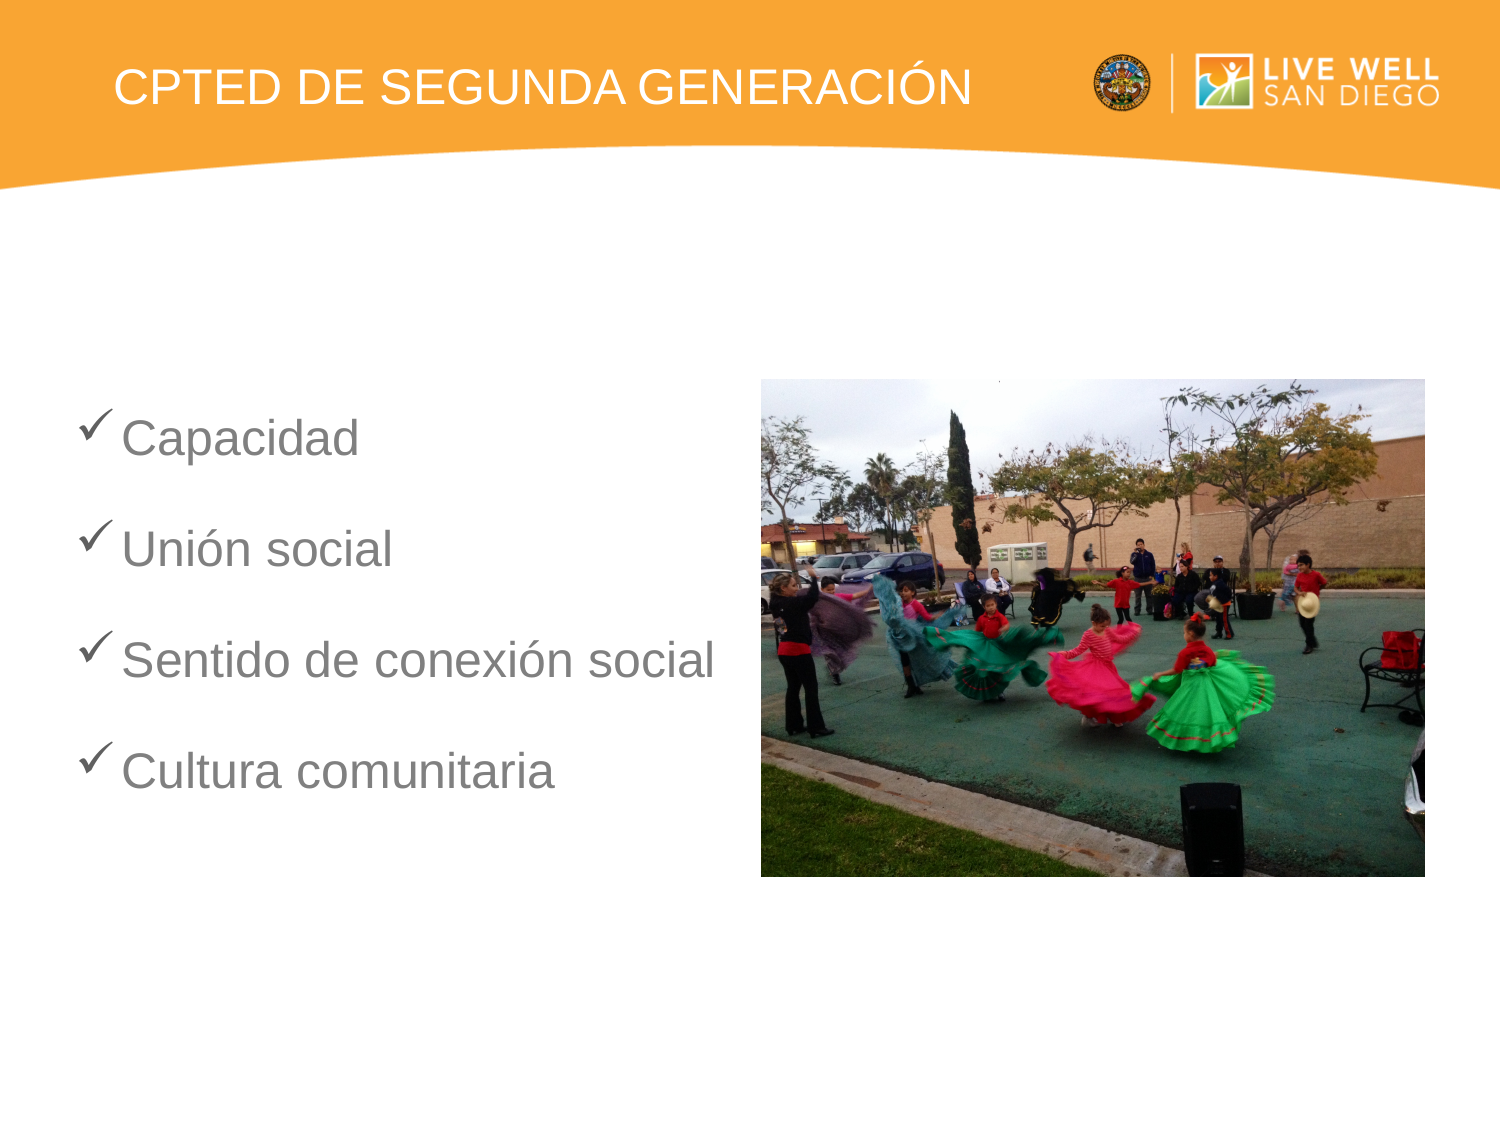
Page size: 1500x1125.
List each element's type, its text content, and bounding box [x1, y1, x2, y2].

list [761, 251, 1426, 1006]
picture [0, 0, 1500, 1125]
title CPTED de segunda generación [113, 27, 1052, 150]
list Capacidad Unión social Sentido de conexión social Cultura comunitaria [75, 375, 738, 1005]
